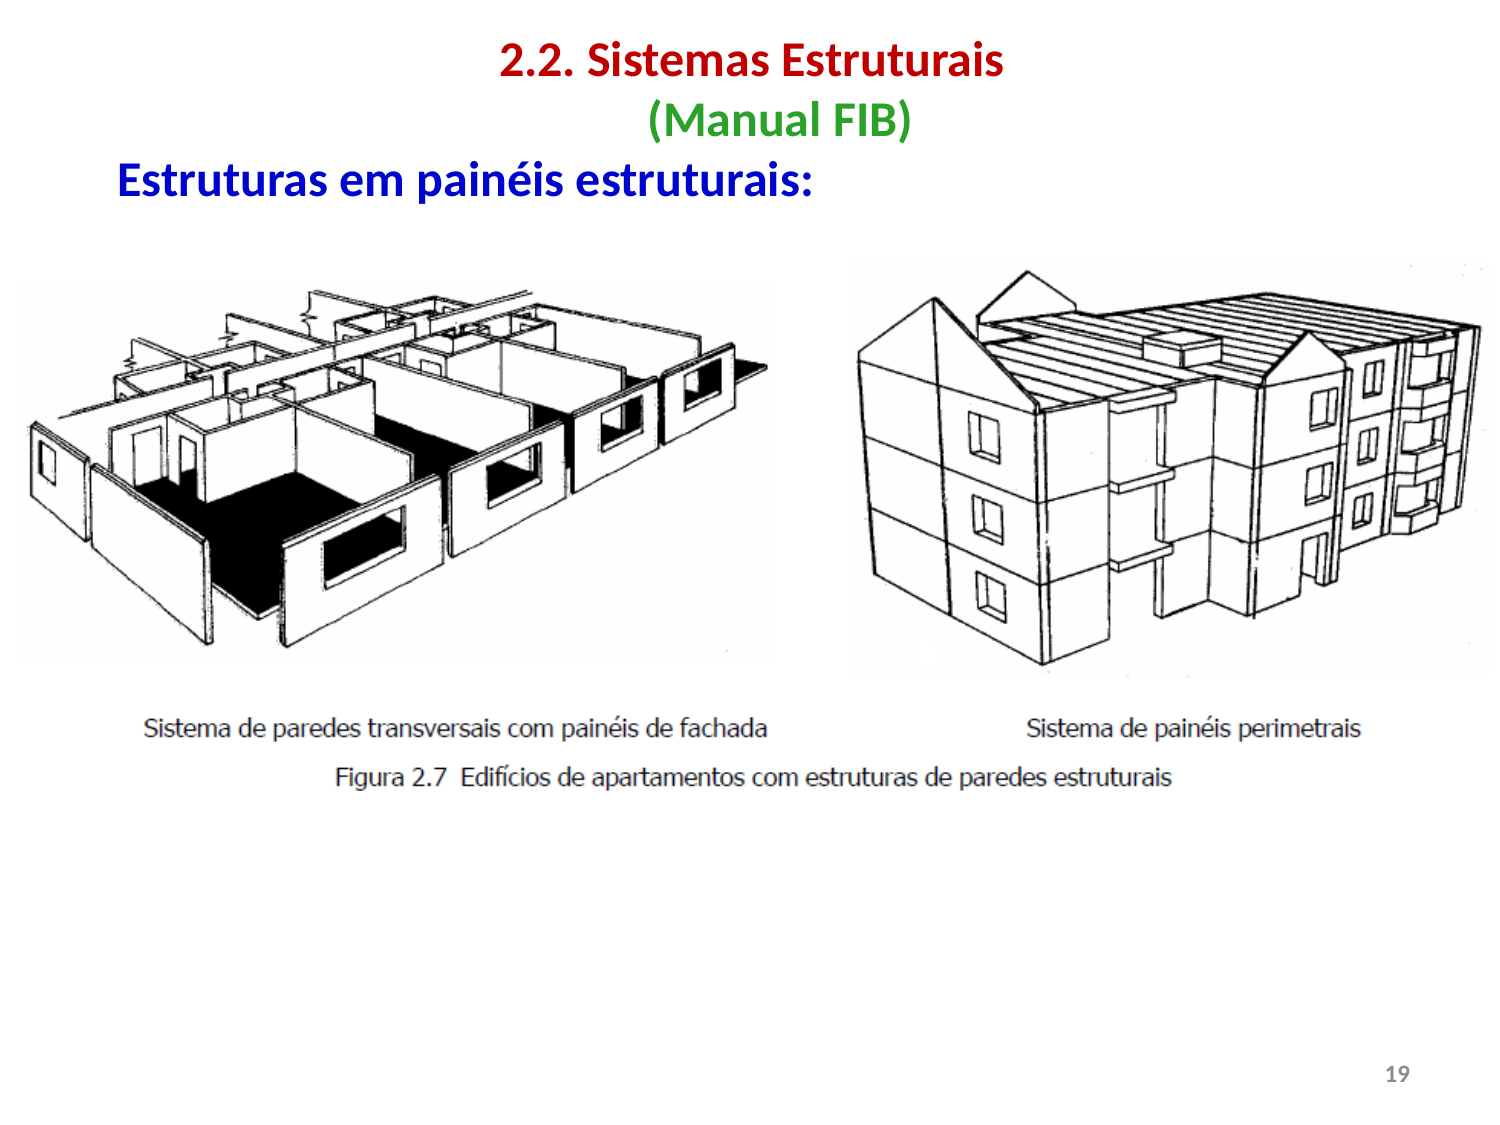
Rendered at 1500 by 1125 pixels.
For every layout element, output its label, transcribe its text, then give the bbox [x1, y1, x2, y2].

slide_number 19 [1074, 1042, 1425, 1103]
text_box 2.2. Sistemas Estruturais (Manual FIB) Estruturas em painéis estruturais: [102, 19, 1402, 214]
picture [15, 255, 1490, 794]
